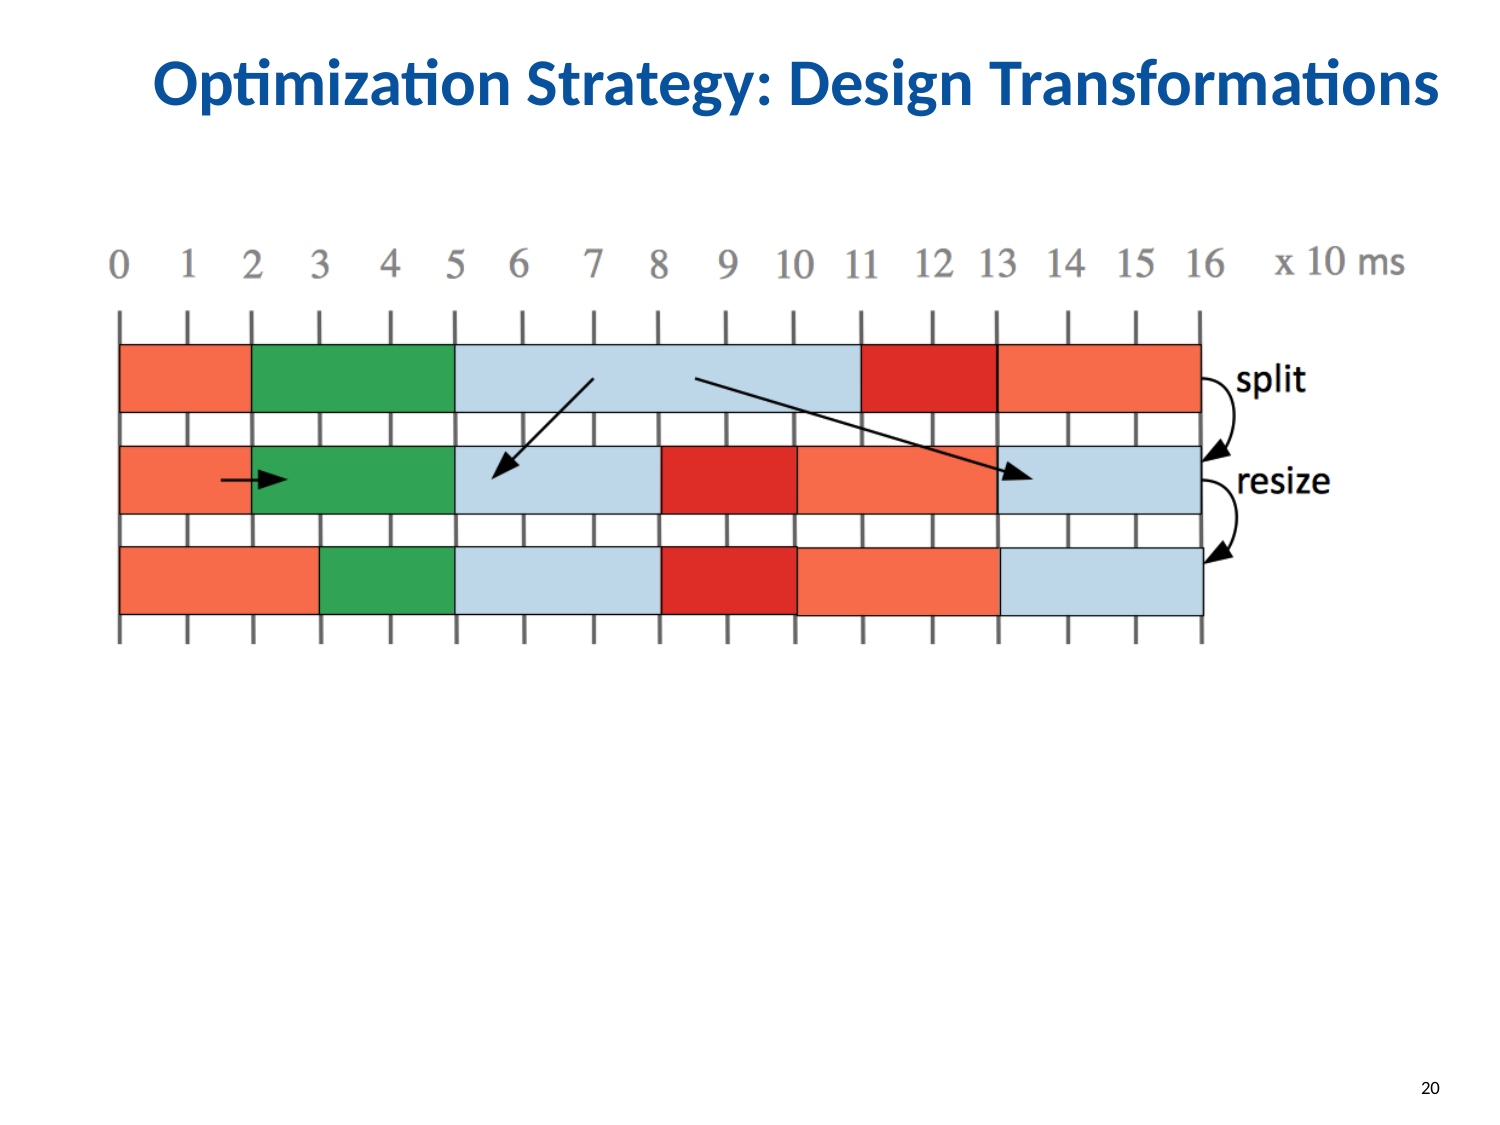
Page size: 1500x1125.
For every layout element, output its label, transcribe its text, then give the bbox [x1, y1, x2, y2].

picture [60, 228, 1500, 902]
title Optimization Strategy: Design Transformations [58, 0, 1442, 119]
